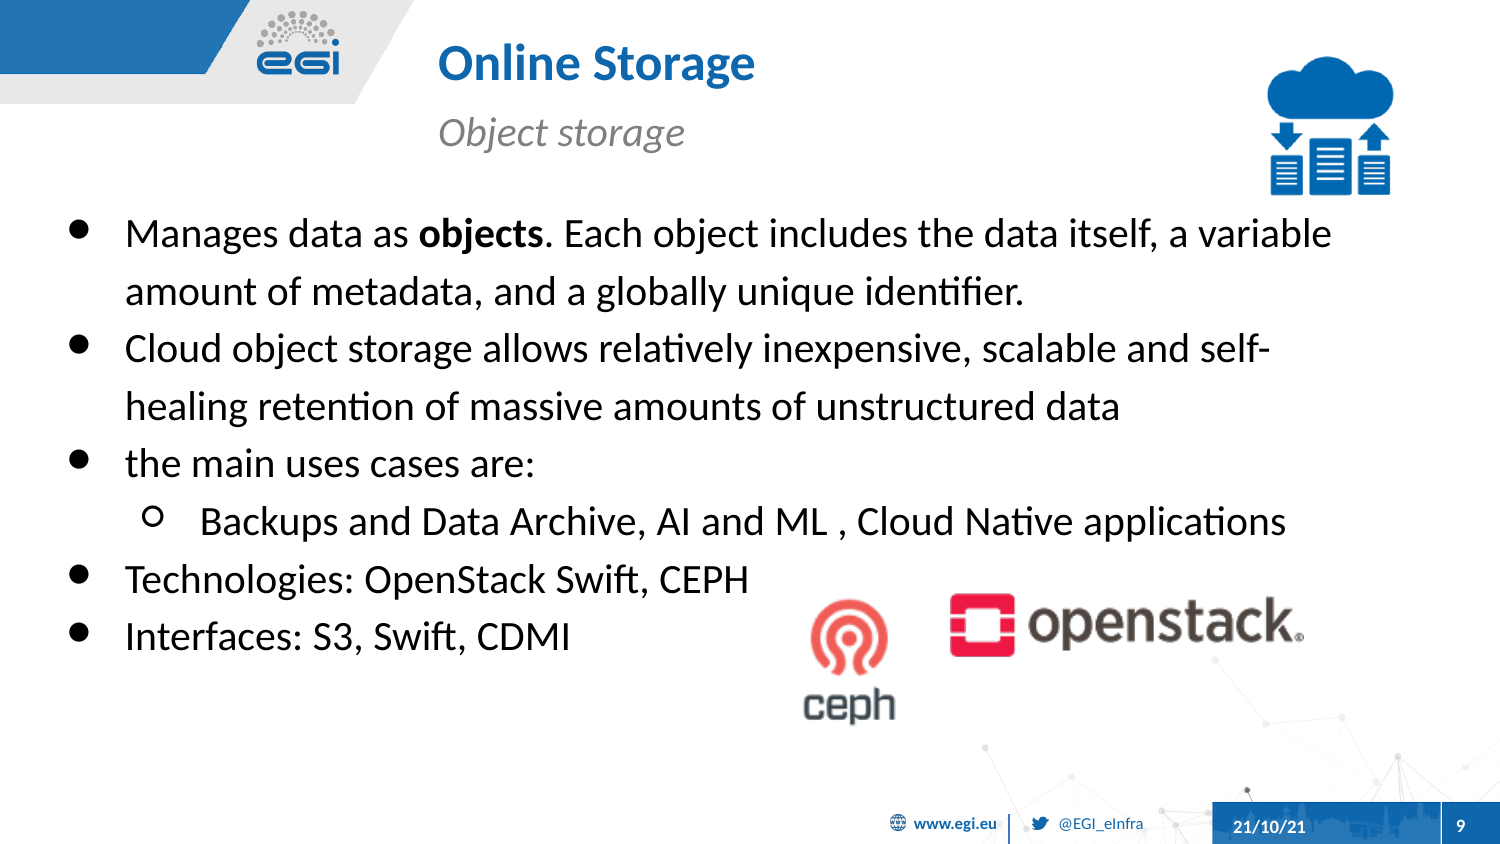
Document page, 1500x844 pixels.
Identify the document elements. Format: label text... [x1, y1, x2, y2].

subtitle Object storage [423, 103, 1199, 164]
text_box Manages data as objects. Each object includes the data itself, a variable amount of metadata, and a globally unique identifier. Cloud object storage allows relatively inexpensive, scalable and self-healing retention of massive amounts of unstructured data the main uses cases are: Backups and Data Archive, AI and ML , Cloud Native applications Technologies: OpenStack Swift, CEPH Interfaces: S3, Swift, CDMI [34, 183, 1362, 674]
picture [0, 0, 1500, 844]
title Online Storage [423, 27, 1401, 84]
